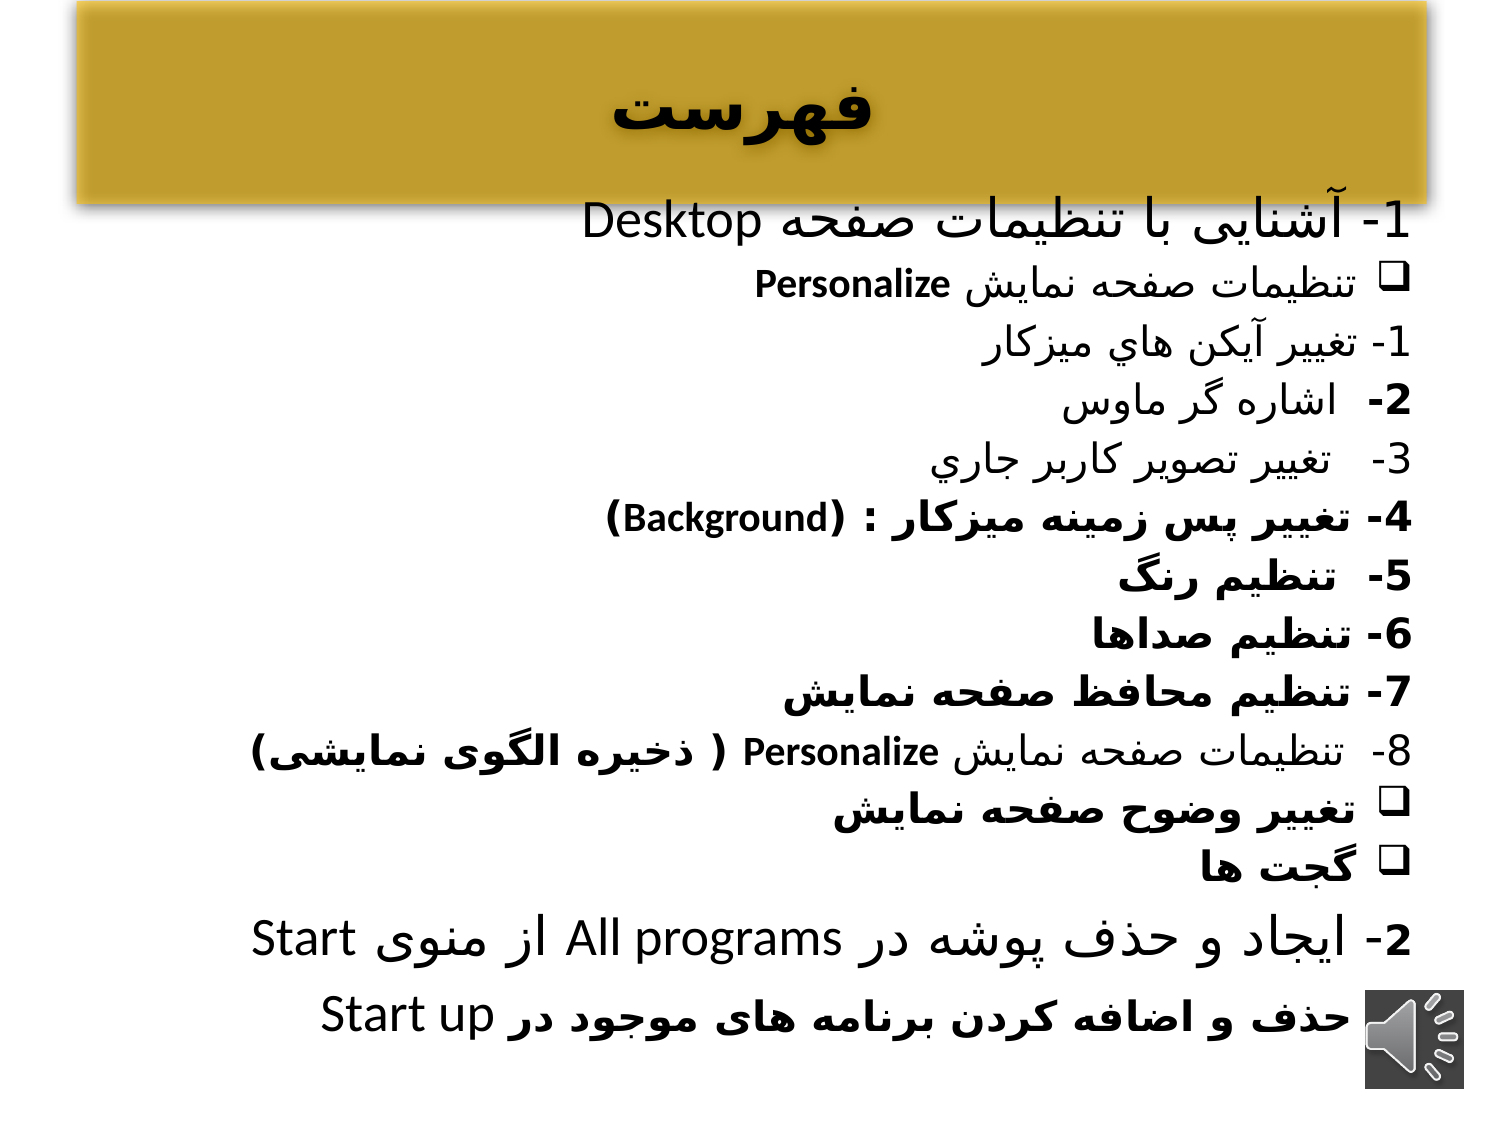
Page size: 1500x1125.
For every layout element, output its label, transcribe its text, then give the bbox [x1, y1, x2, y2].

picture [1364, 989, 1465, 1090]
list 1- آشنایی با تنظیمات صفحه Desktop تنظیمات صفحه نمایش Personalize 1- ﺗﻐﻴﻴﺮ آﻳﻜﻦ ﻫﺎي ﻣﻴﺰﻛﺎر 2- اﺷﺎره ﮔﺮ ﻣﺎوس 3- ﺗﻐﻴﻴﺮ ﺗﺼﻮﻳﺮ ﻛﺎرﺑﺮ ﺟﺎري 4- ﺗﻐﻴﻴﺮ ﭘﺲ زﻣﻴﻨﻪ ﻣﻴﺰﻛﺎر : (Background) 5- ﺗﻨﻈﻴﻢ رﻧﮓ 6- ﺗﻨﻈﻴﻢ ﺻﺪاﻫﺎ 7- تنظیم محافظ صفحه نمایش 8- تنظیمات صفحه نمایش Personalize ( ذخیره الگوی نمایشی) تغییر وضوح صفحه نمایش گجت ها 2- ایجاد و حذف پوشه در All programs از منوی Start 3- حذف و اضافه کردن برنامه های موجود در Start up [78, 175, 1429, 1059]
title فهرست [76, 1, 1427, 204]
